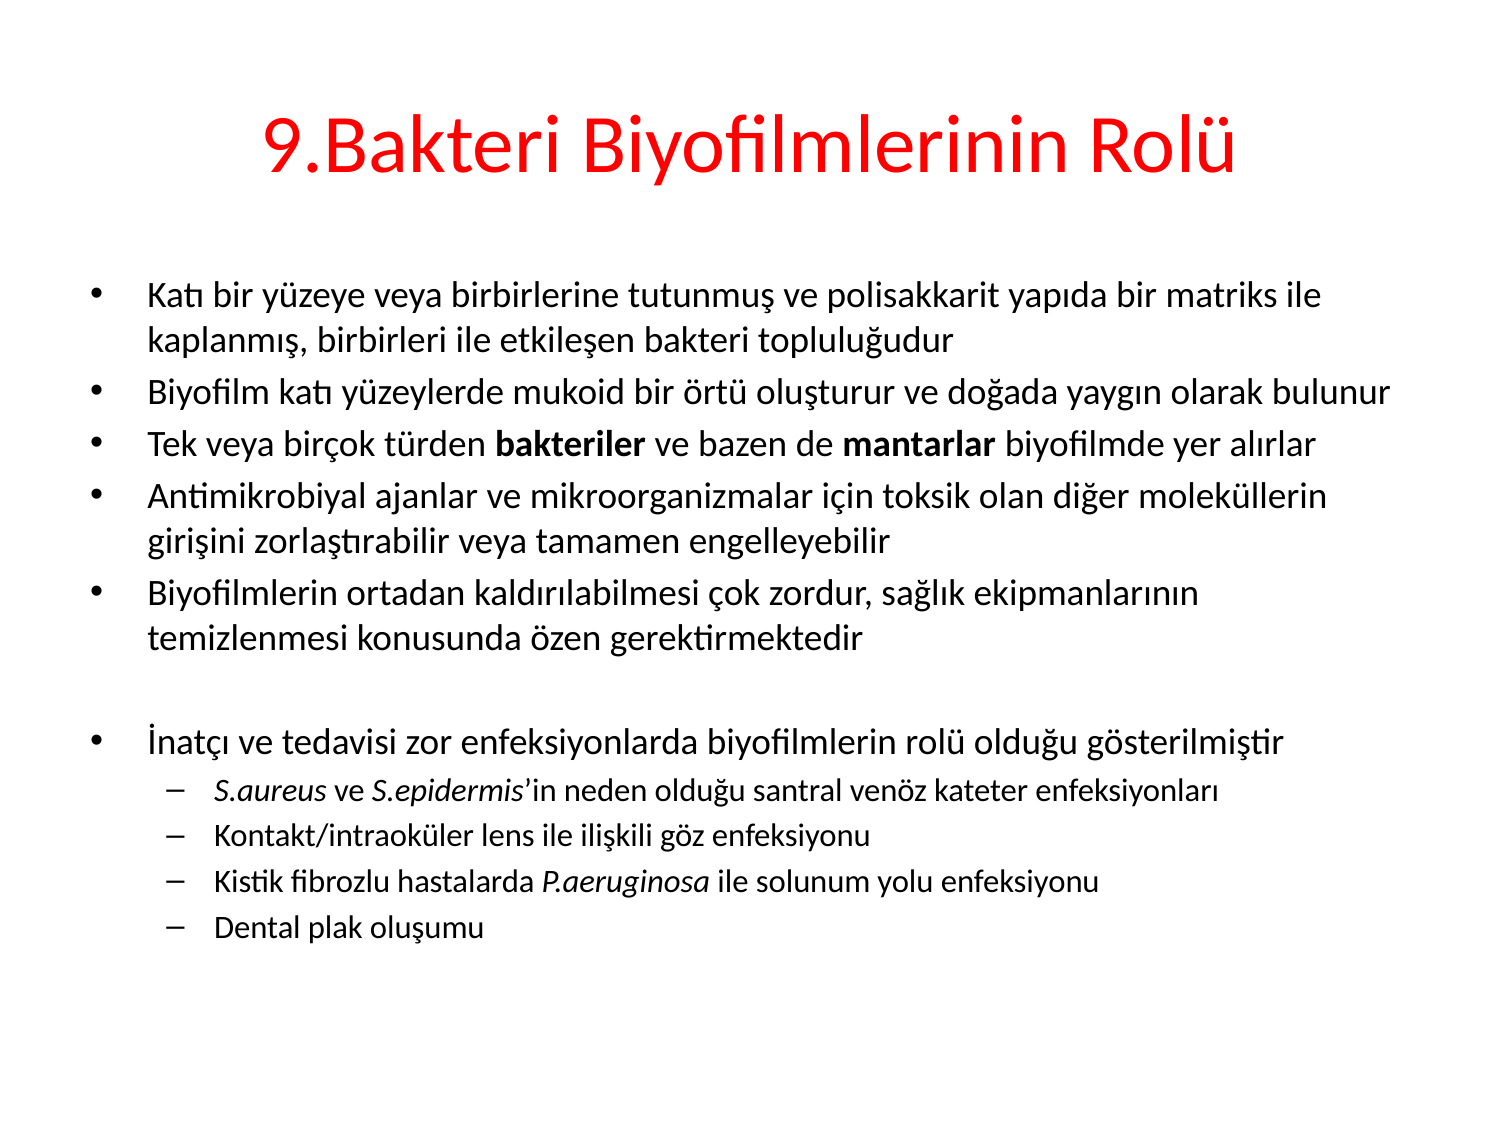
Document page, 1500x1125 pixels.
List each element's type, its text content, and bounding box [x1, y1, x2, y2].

title 9.Bakteri Biyofilmlerinin Rolü [74, 44, 1426, 233]
list Katı bir yüzeye veya birbirlerine tutunmuş ve polisakkarit yapıda bir matriks ile kaplanmış, birbirleri ile etkileşen bakteri topluluğudur Biyofilm katı yüzeylerde mukoid bir örtü oluşturur ve doğada yaygın olarak bulunur Tek veya birçok türden bakteriler ve bazen de mantarlar biyofilmde yer alırlar Antimikrobiyal ajanlar ve mikroorganizmalar için toksik olan diğer moleküllerin girişini zorlaştırabilir veya tamamen engelleyebilir Biyofilmlerin ortadan kaldırılabilmesi çok zordur, sağlık ekipmanlarının temizlenmesi konusunda özen gerektirmektedir İnatçı ve tedavisi zor enfeksiyonlarda biyofilmlerin rolü olduğu gösterilmiştir S.aureus ve S.epidermis’in neden olduğu santral venöz kateter enfeksiyonları Kontakt/intraoküler lens ile ilişkili göz enfeksiyonu Kistik fibrozlu hastalarda P.aeruginosa ile solunum yolu enfeksiyonu Dental plak oluşumu [74, 262, 1426, 1006]
